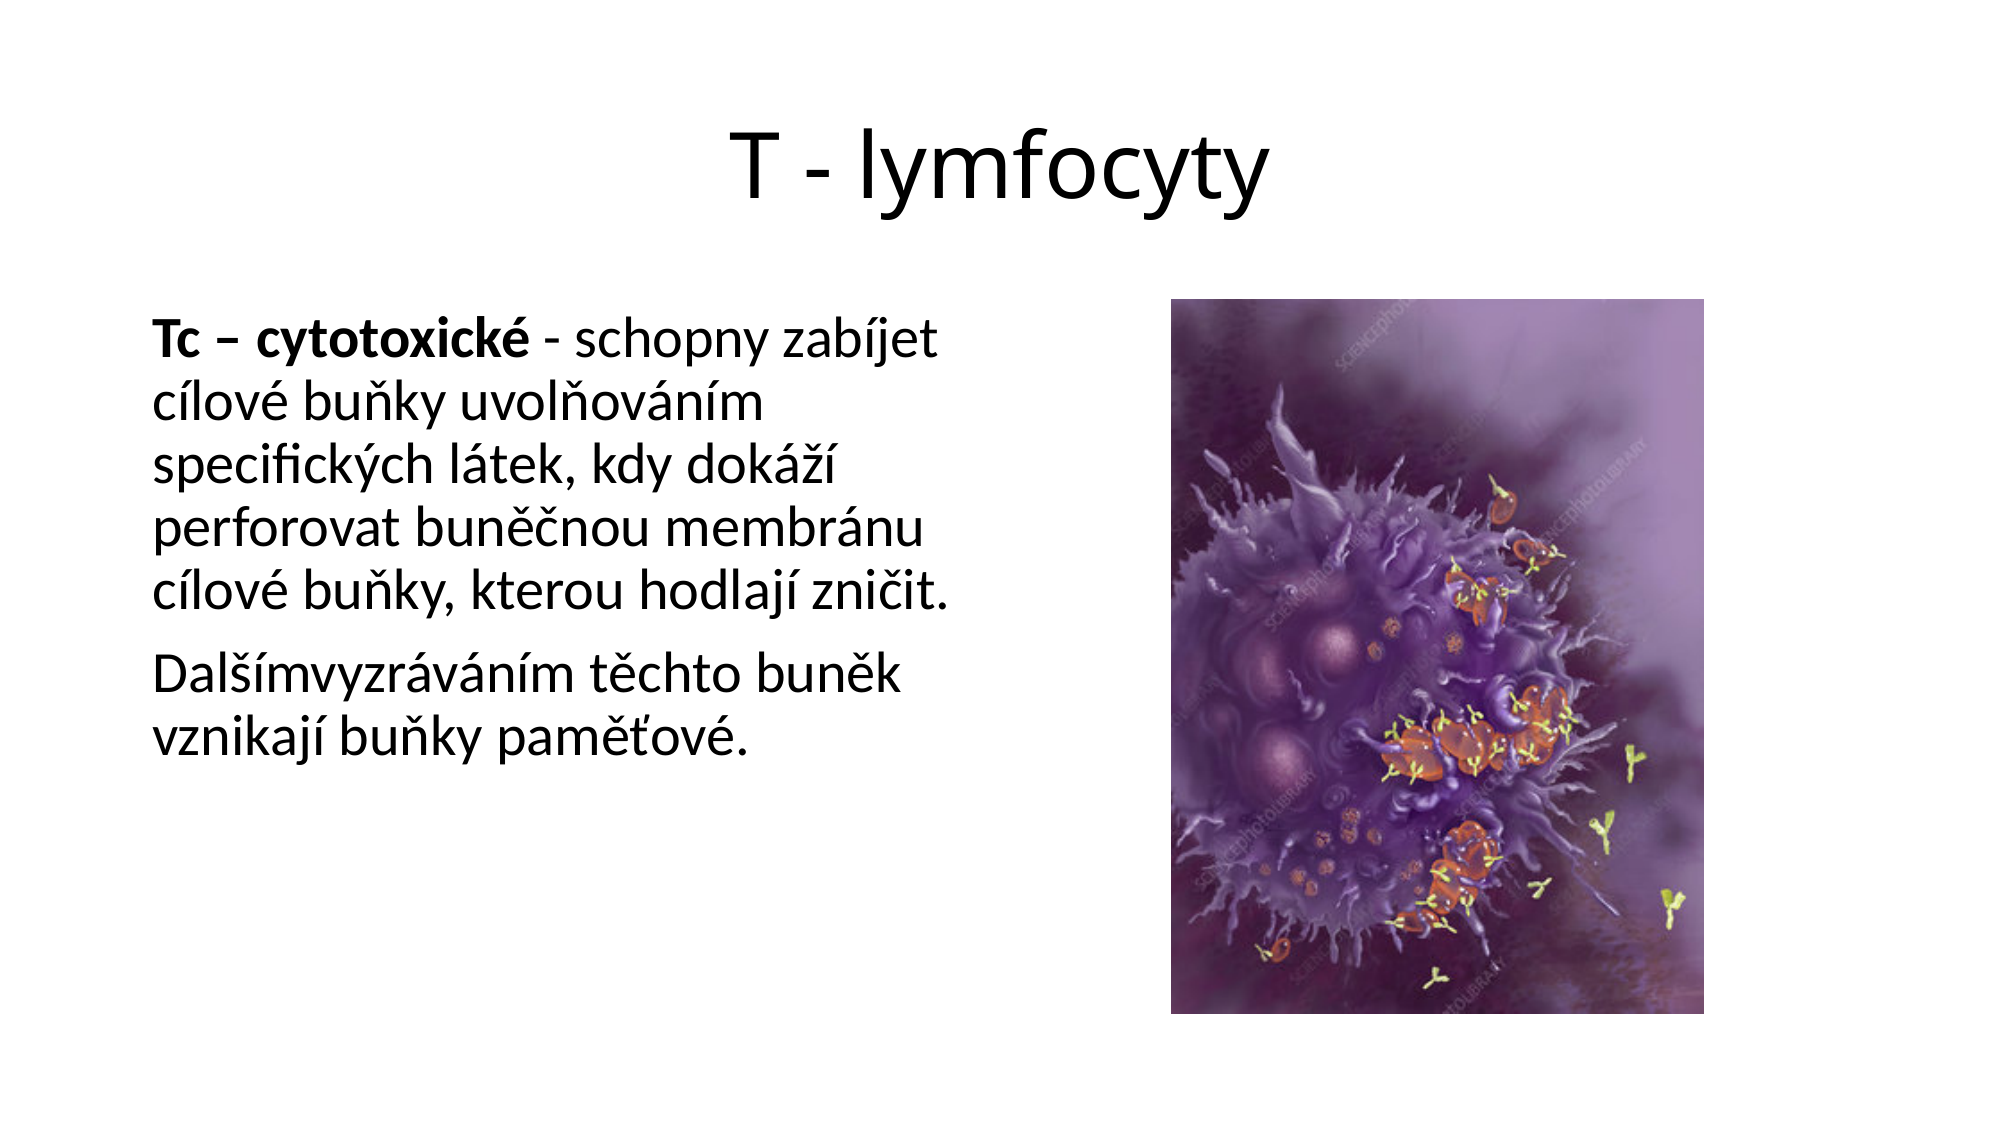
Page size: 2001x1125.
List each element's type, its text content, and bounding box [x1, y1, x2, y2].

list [1171, 299, 1704, 1014]
title T - lymfocyty [137, 59, 1863, 278]
list Tc – cytotoxické - schopny zabíjet cílové buňky uvolňováním specifických látek, kdy dokáží perforovat buněčnou membránu cílové buňky, kterou hodlají zničit. Dalšímvyzráváním těchto buněk vznikají buňky paměťové. [137, 299, 988, 1014]
